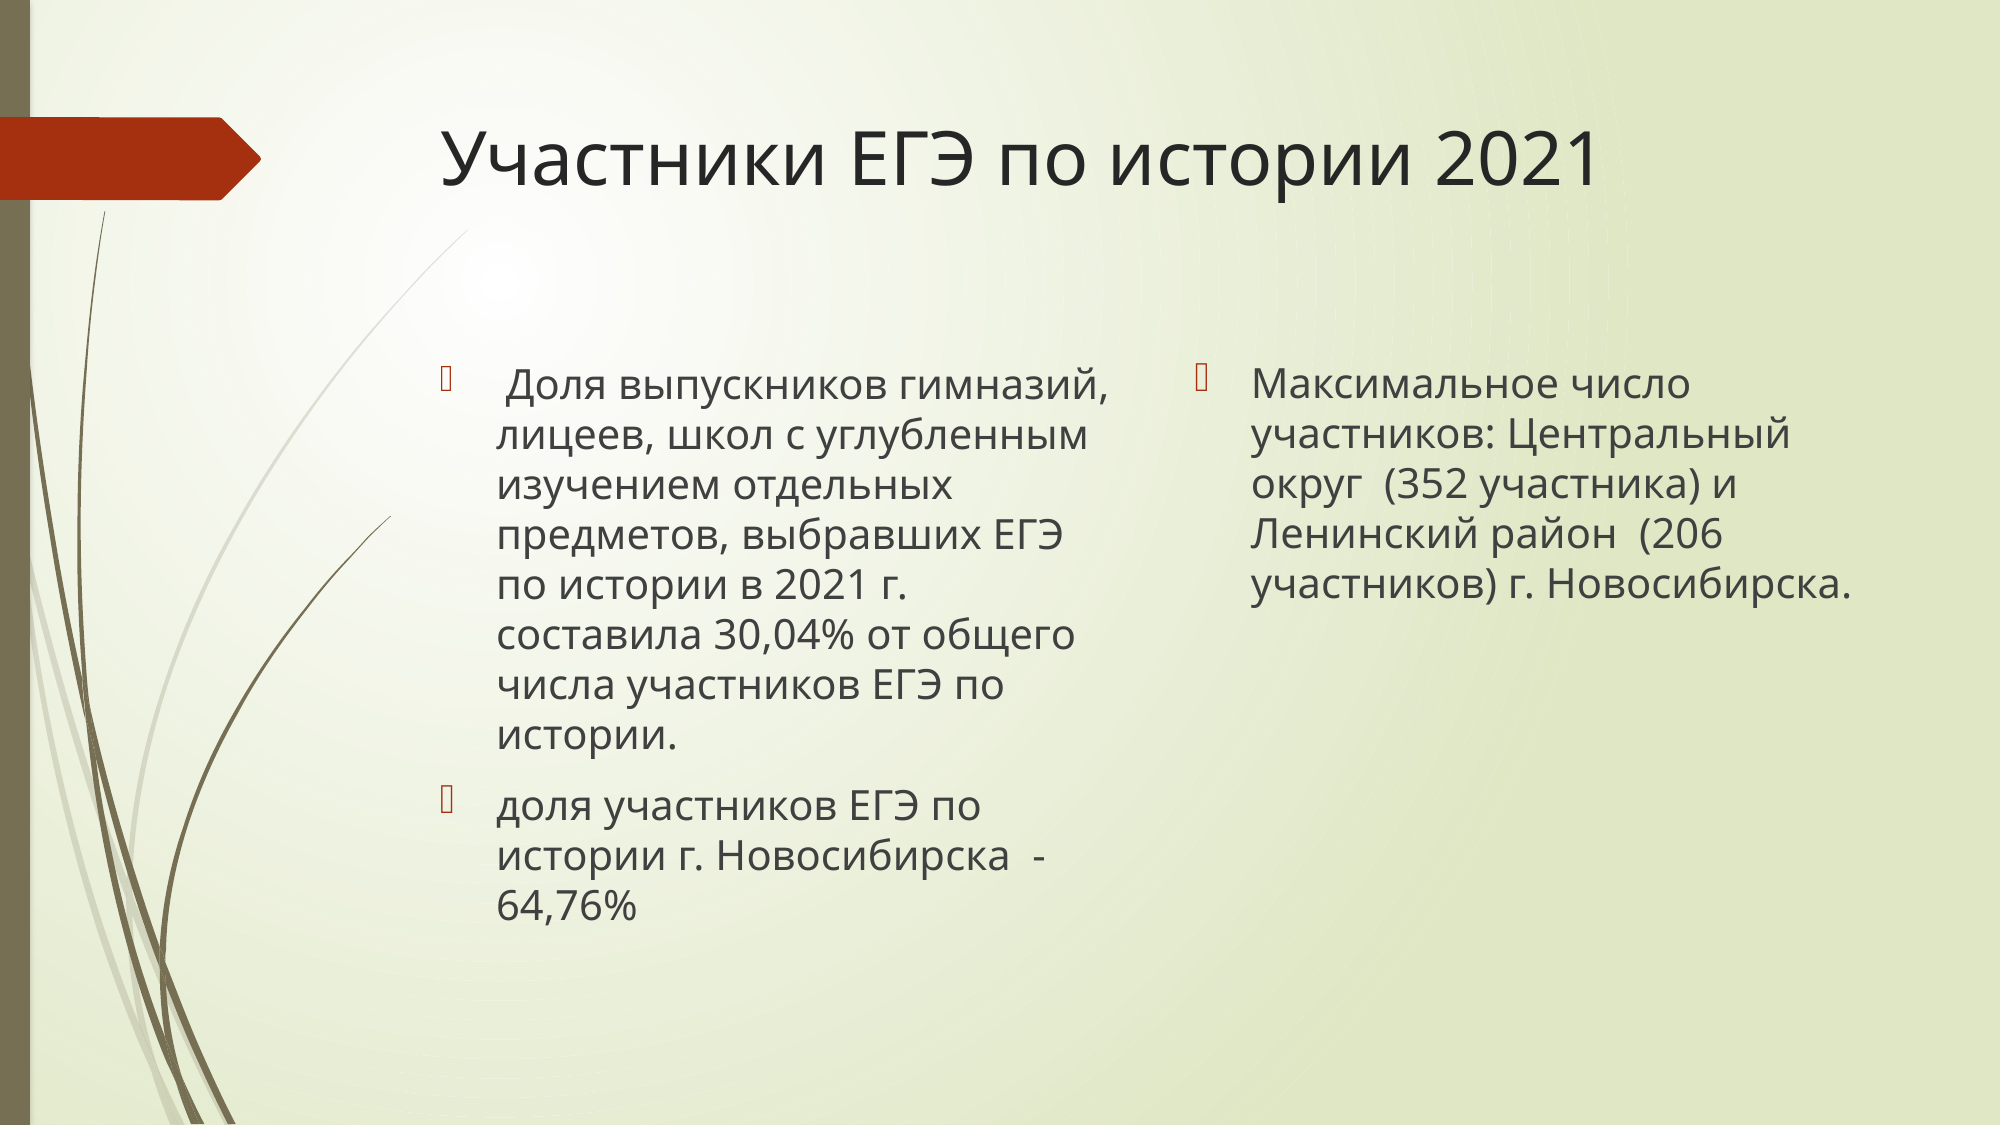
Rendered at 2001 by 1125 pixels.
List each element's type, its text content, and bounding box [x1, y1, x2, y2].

title Участники ЕГЭ по истории 2021 [425, 102, 1888, 313]
list Доля выпускников гимназий, лицеев, школ с углубленным изучением отдельных предметов, выбравших ЕГЭ по истории в 2021 г. составила 30,04% от общего числа участников ЕГЭ по истории. доля участников ЕГЭ по истории г. Новосибирска - 64,76% [424, 350, 1133, 970]
list Максимальное число участников: Центральный округ (352 участника) и Ленинский район (206 участников) г. Новосибирска. [1179, 348, 1888, 969]
